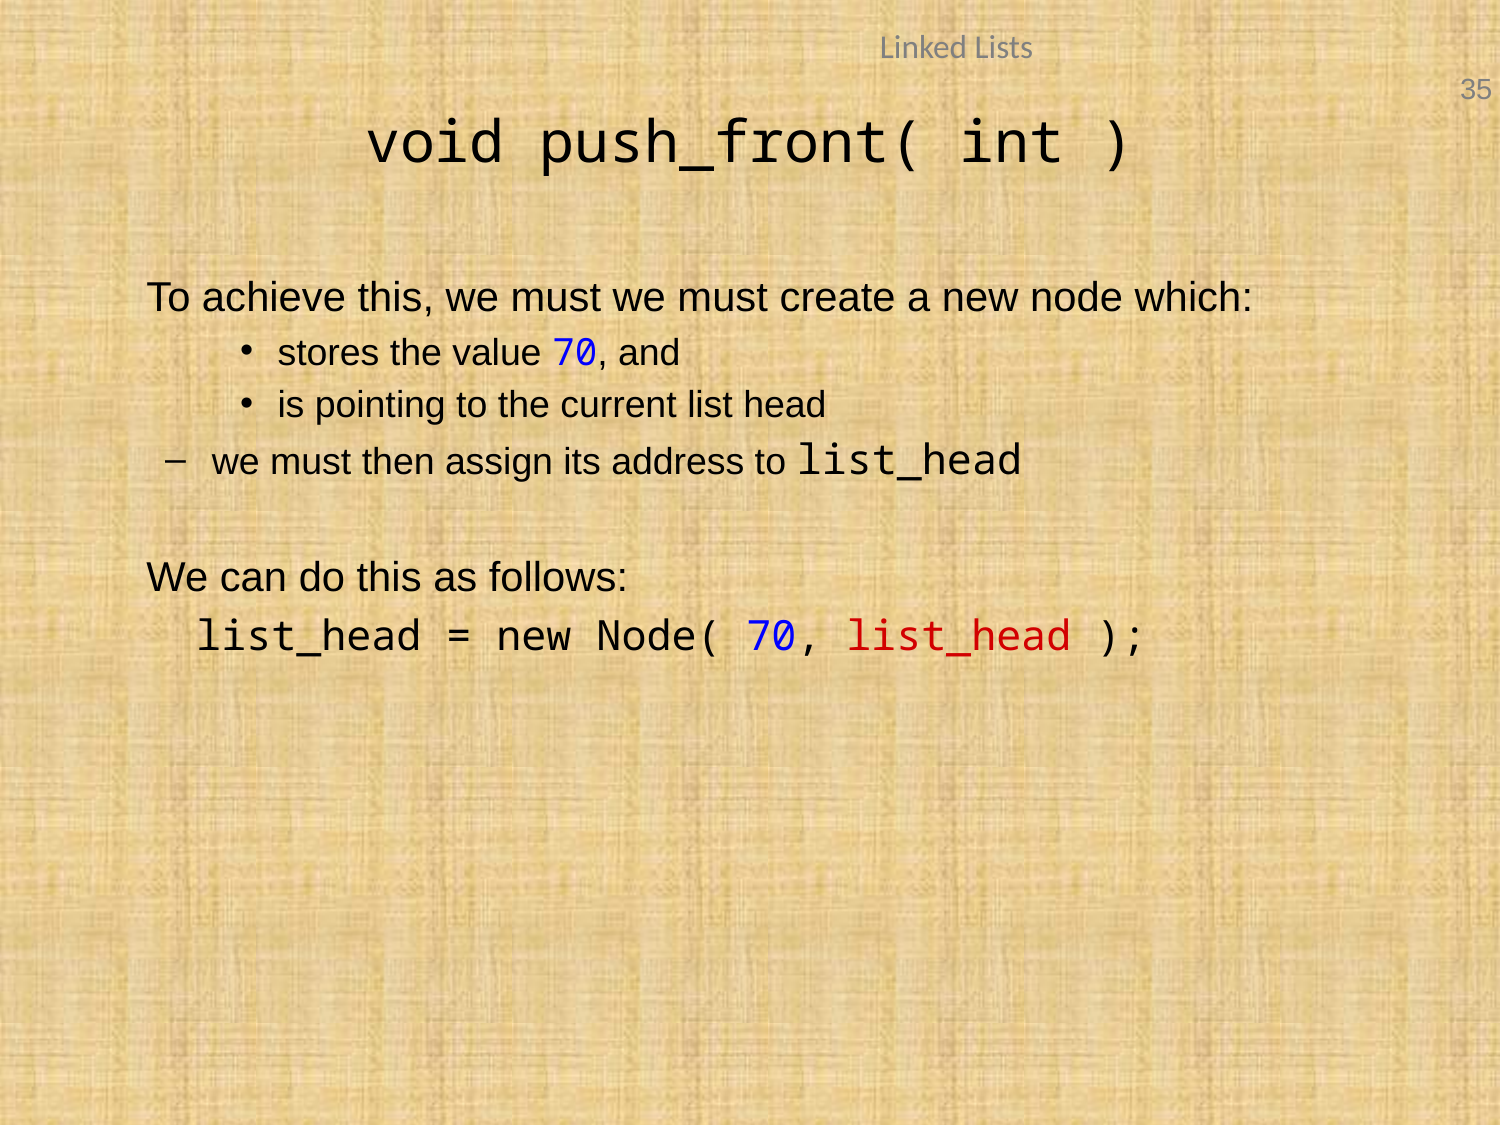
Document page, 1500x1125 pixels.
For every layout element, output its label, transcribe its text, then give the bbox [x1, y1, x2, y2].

list To achieve this, we must we must create a new node which: stores the value 70, and is pointing to the current list head we must then assign its address to list_head We can do this as follows: list_head = new Node( 70, list_head ); [74, 262, 1426, 1006]
title void push_front( int ) [74, 44, 1426, 233]
picture [0, 0, 1500, 1125]
